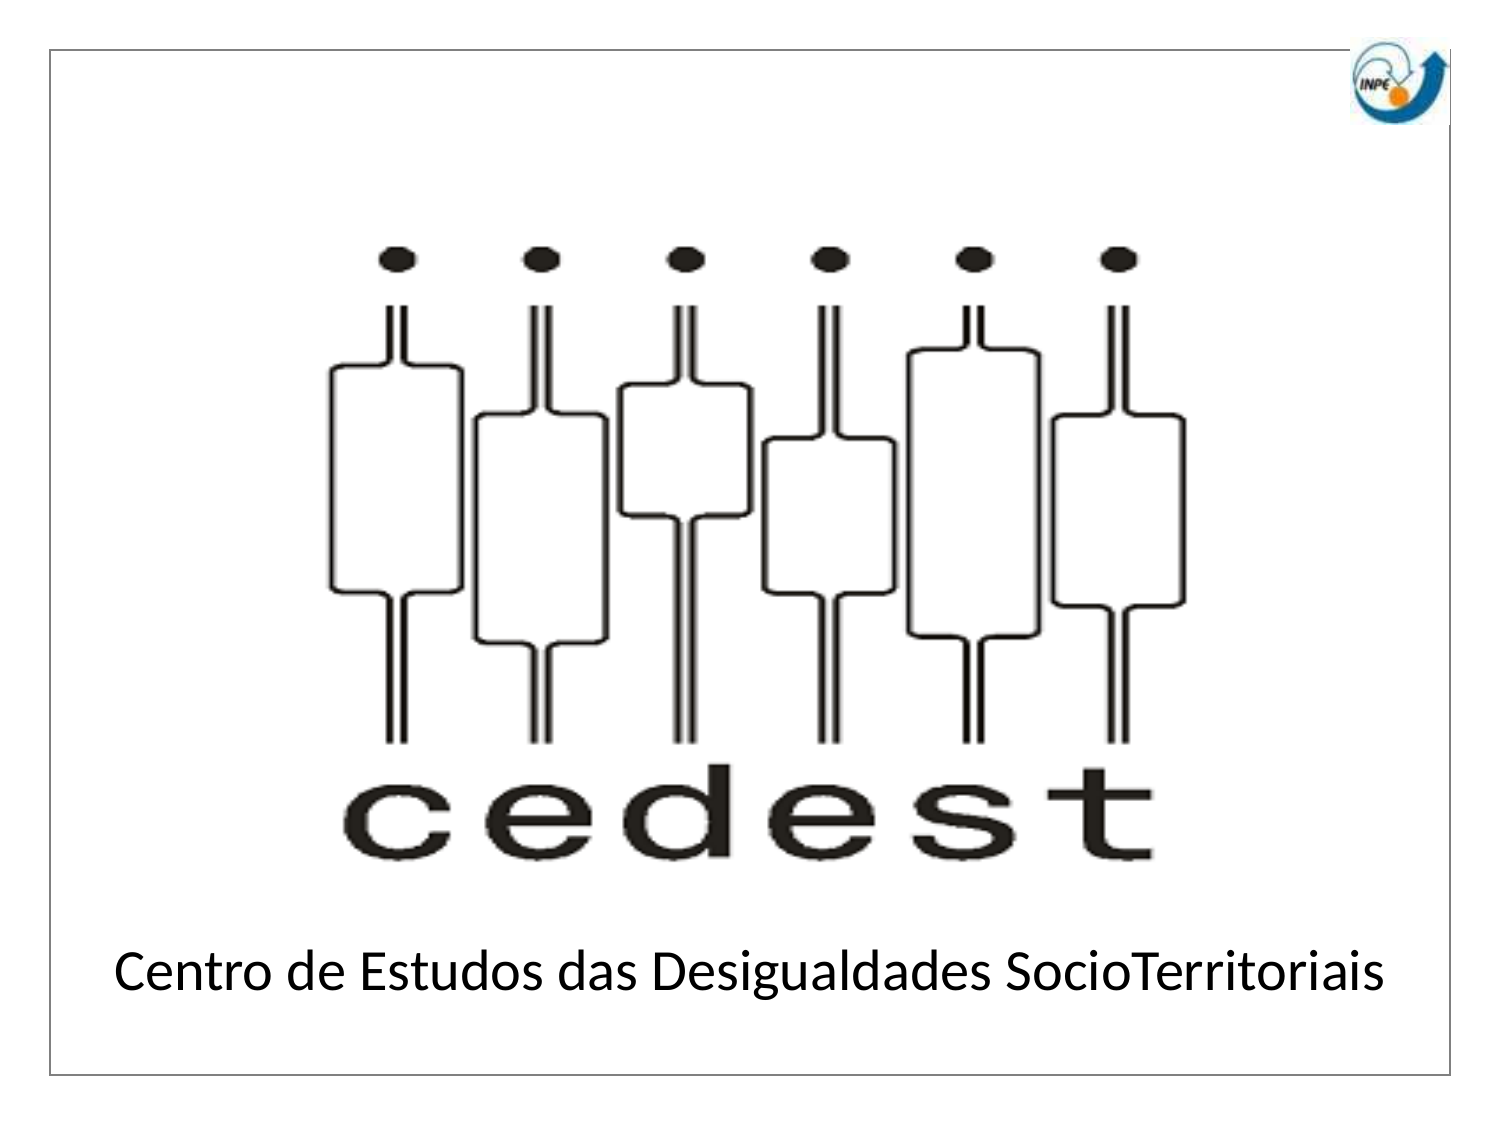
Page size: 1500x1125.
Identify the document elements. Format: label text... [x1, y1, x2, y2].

picture [1350, 37, 1450, 125]
text_box Centro de Estudos das Desigualdades SocioTerritoriais [0, 924, 1500, 1033]
picture [199, 212, 1313, 889]
